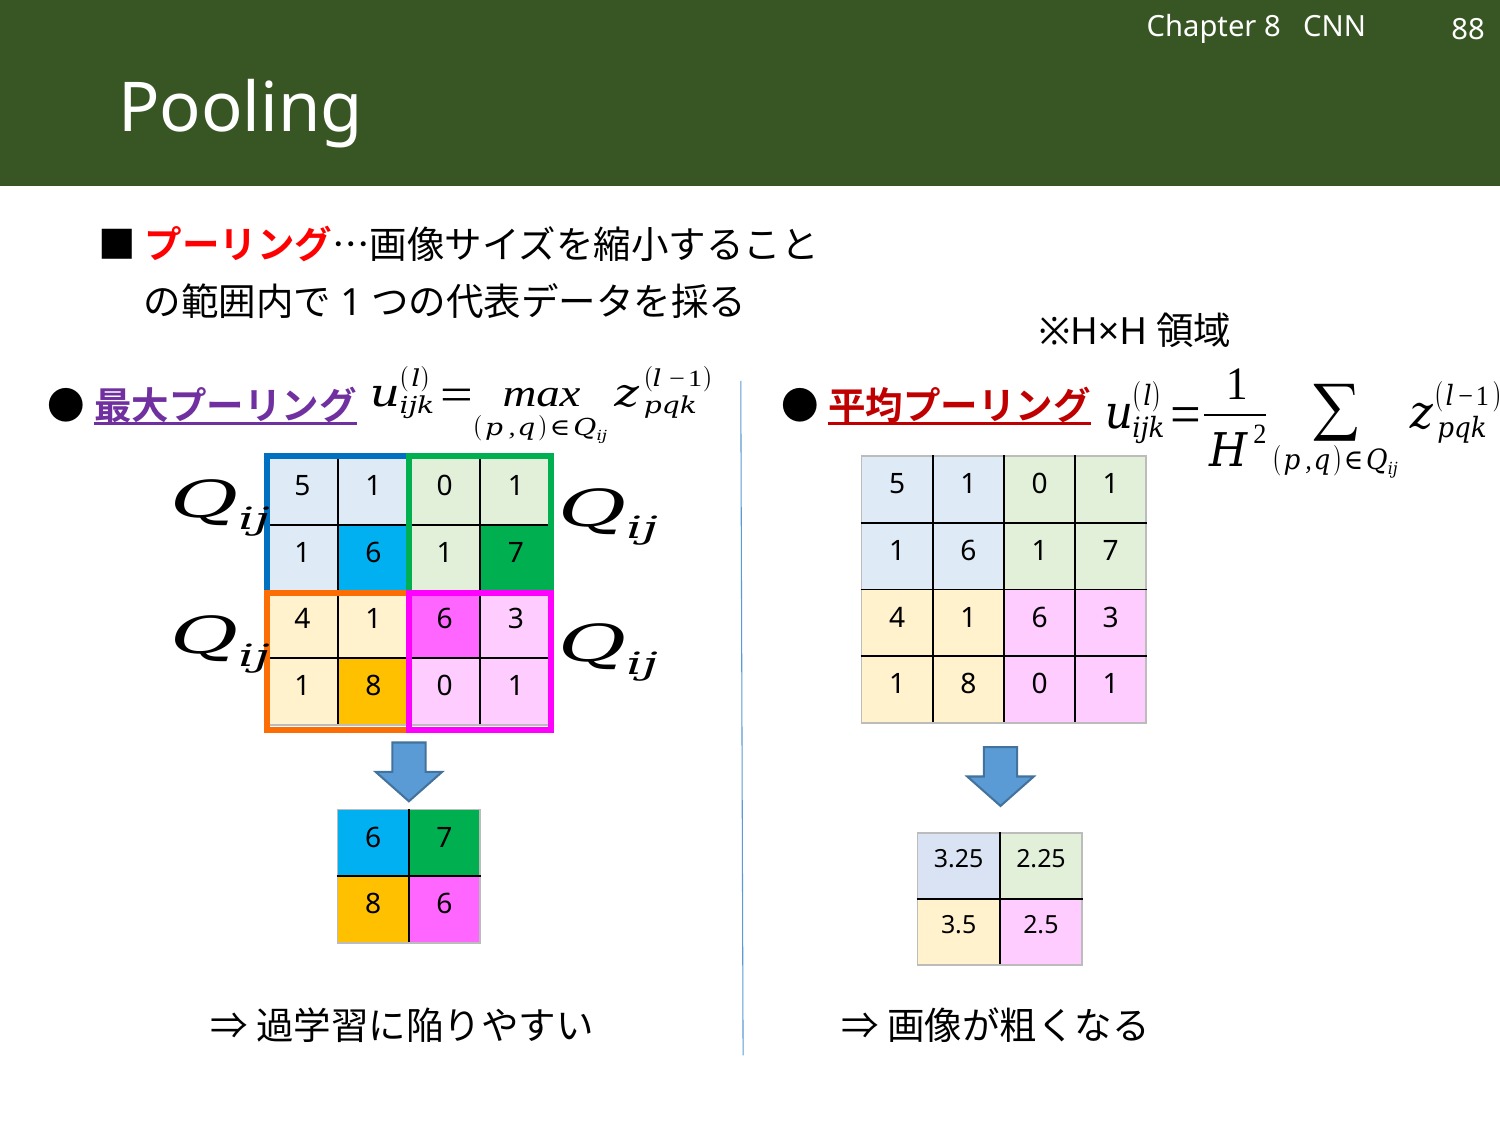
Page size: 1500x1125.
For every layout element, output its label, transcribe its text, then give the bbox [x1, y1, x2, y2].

text_box [964, 746, 1037, 808]
table_cell 3 [1076, 590, 1145, 655]
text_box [740, 380, 744, 1056]
table_header 5 [862, 457, 932, 522]
table_header 3.25 [918, 834, 999, 898]
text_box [266, 682, 552, 730]
table_cell 6 [410, 877, 479, 942]
table_cell 8 [338, 877, 408, 942]
table_header 2.25 [1001, 834, 1081, 898]
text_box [266, 456, 552, 472]
table_cell 7 [1076, 524, 1145, 589]
table_header 1 [934, 457, 1003, 522]
text_box ※H×H領域 [1023, 299, 1368, 360]
text_box [0, 0, 1500, 186]
table_header 0 [1005, 457, 1074, 522]
table_cell 6 [1005, 590, 1074, 655]
table_header 6 [338, 810, 408, 875]
table_cell 1 [1076, 657, 1145, 722]
table_cell 4 [862, 590, 932, 655]
text_box ■プーリング…画像サイズを縮小すること [83, 213, 1303, 274]
text_box ⇒過学習に陥りやすい [195, 994, 729, 1055]
text_box ●最大プーリング [33, 374, 501, 434]
table_cell 1 [934, 590, 1003, 655]
text_box Chapter 8 CNN [1131, 0, 1400, 50]
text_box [170, 472, 663, 682]
slide_number 88 [1162, 0, 1500, 61]
table_cell 8 [934, 657, 1003, 722]
text_box ●平均プーリング [766, 374, 1234, 434]
table_cell 1 [862, 524, 932, 589]
text_box [372, 741, 445, 803]
table_cell 6 [934, 524, 1003, 589]
table_header 7 [410, 810, 479, 875]
table_header 1 [1076, 457, 1145, 522]
table_cell 1 [1005, 524, 1074, 589]
table_cell 2.5 [1001, 900, 1081, 964]
table_cell 0 [1005, 657, 1074, 722]
table_cell 1 [862, 657, 932, 722]
table_cell 3.5 [918, 900, 999, 964]
title Pooling [103, 59, 1397, 158]
text_box ⇒画像が粗くなる [826, 994, 1496, 1055]
